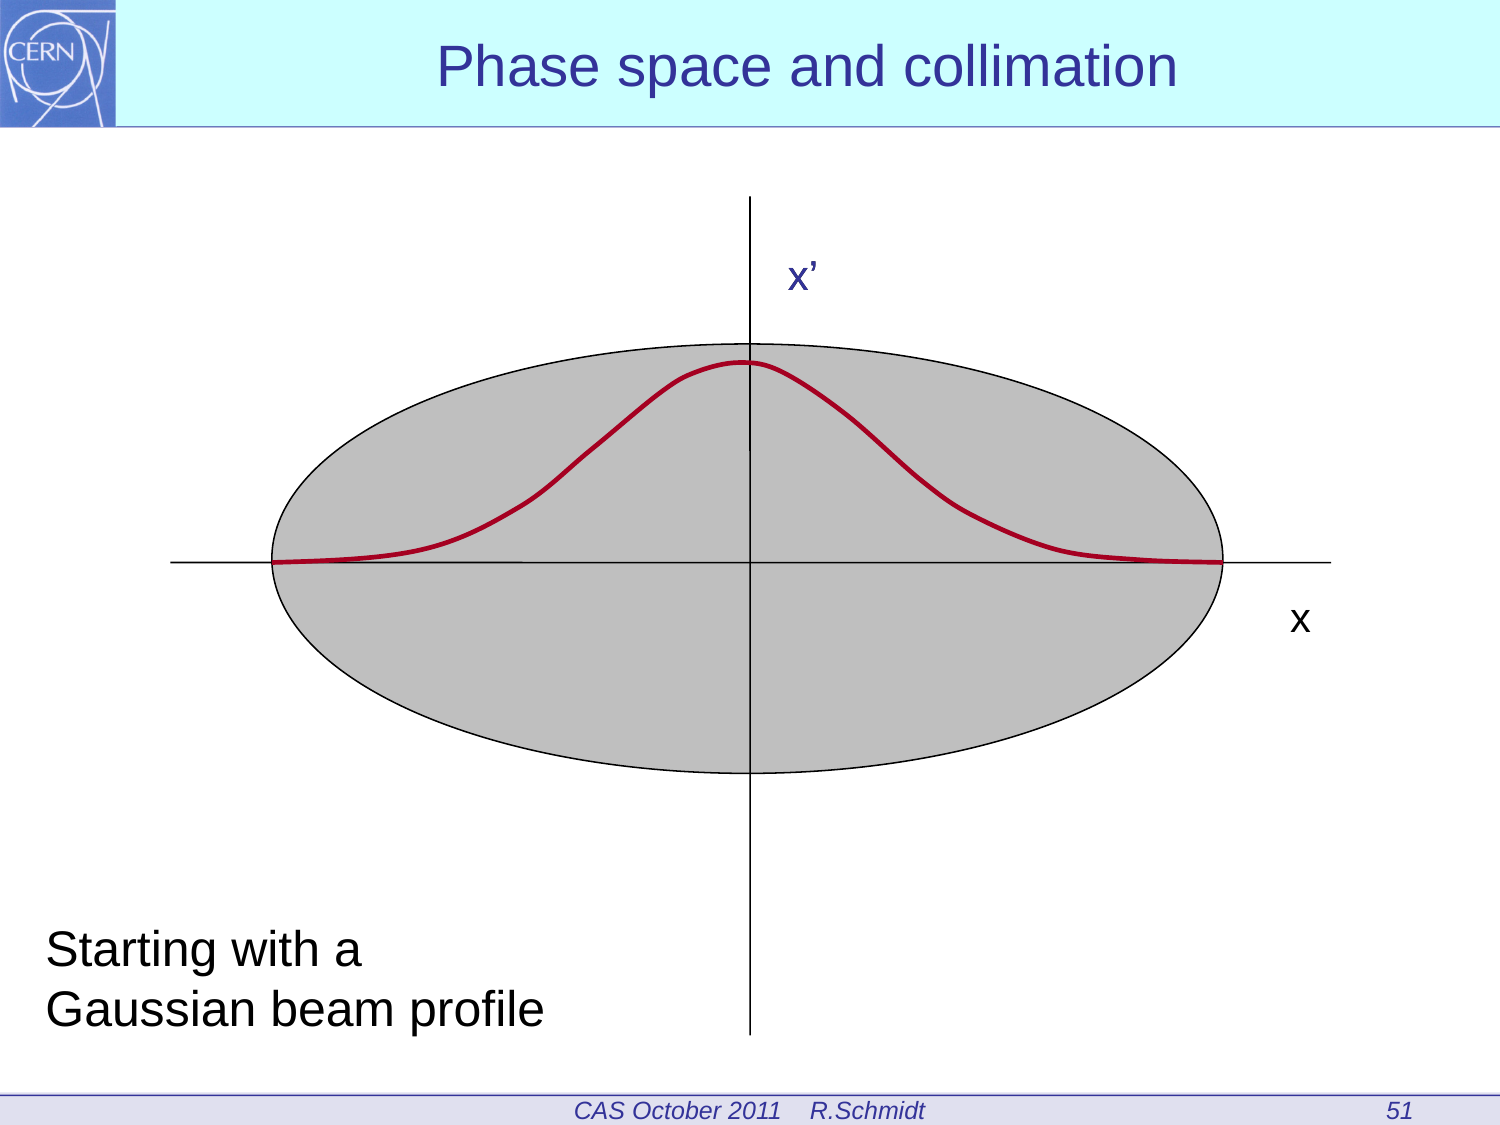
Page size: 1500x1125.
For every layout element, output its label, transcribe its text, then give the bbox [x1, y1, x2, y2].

text_box [751, 343, 1223, 562]
picture [0, 0, 115, 127]
text_box x’ [773, 241, 834, 306]
text_box 51 [1299, 1087, 1500, 1125]
text_box [271, 343, 750, 562]
text_box x [1275, 583, 1327, 648]
text_box [751, 563, 1223, 774]
text_box [271, 362, 1223, 563]
text_box [271, 563, 750, 774]
title Phase space and collimation [115, 0, 1500, 127]
text_box Starting with a Gaussian beam profile [30, 909, 588, 1044]
